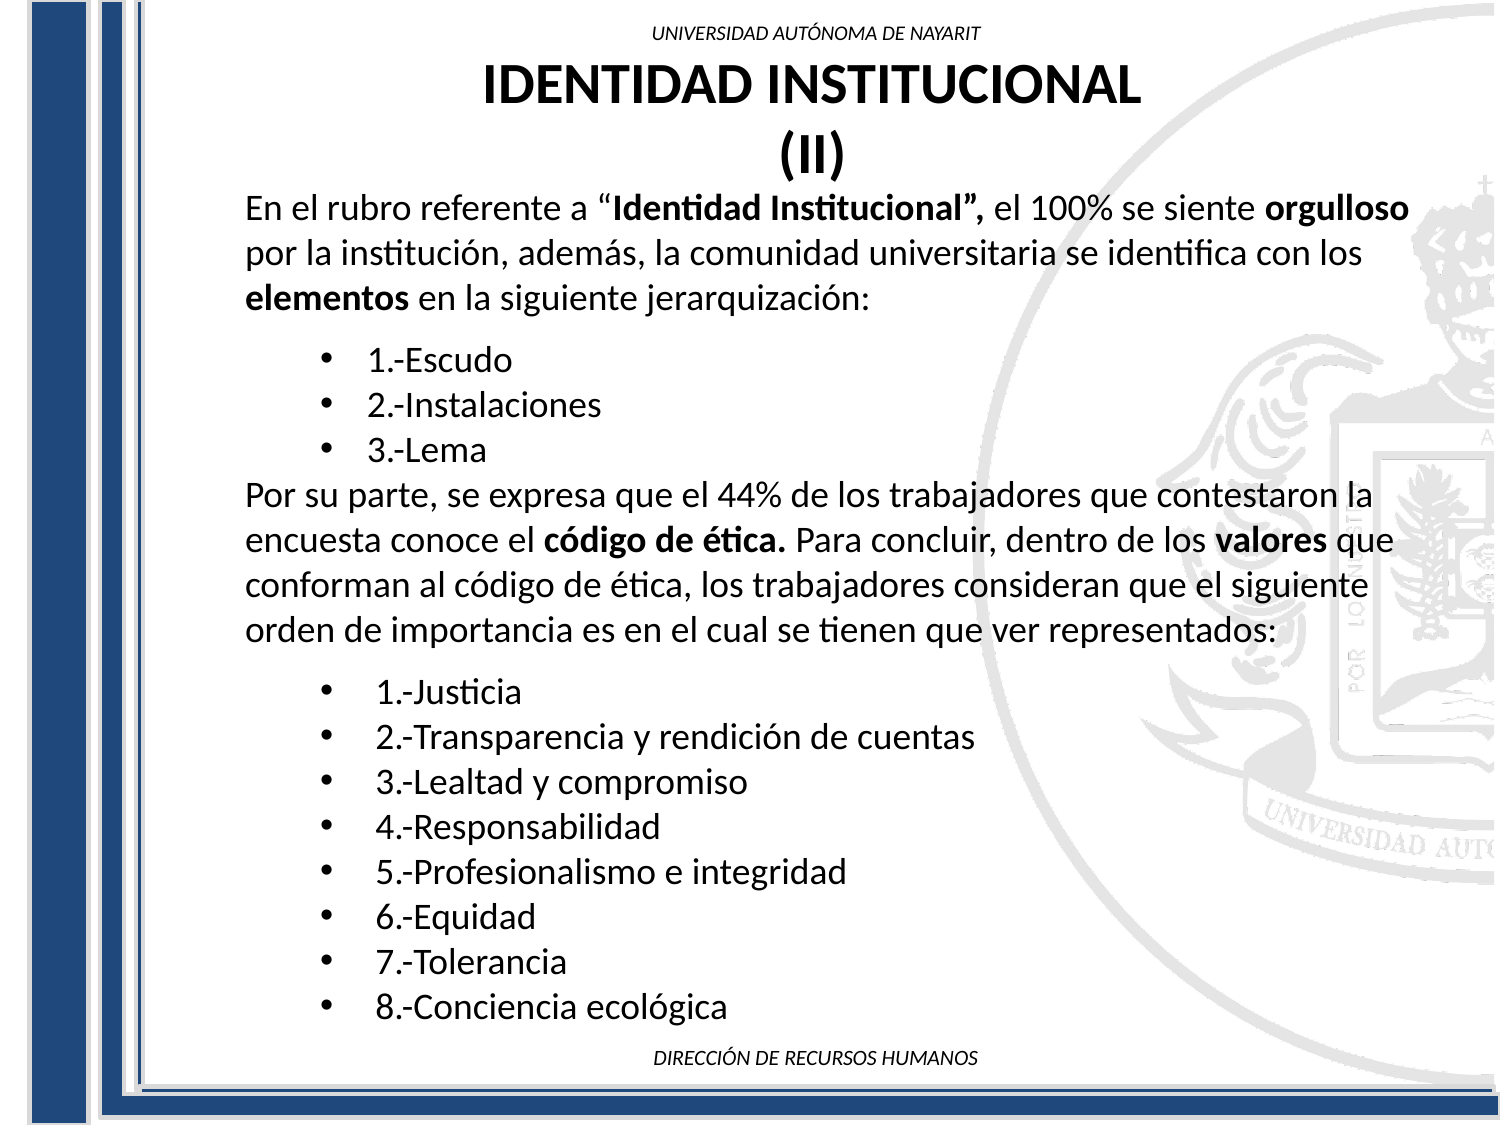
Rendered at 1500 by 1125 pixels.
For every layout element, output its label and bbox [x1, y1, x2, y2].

text_box [29, 0, 1500, 1125]
